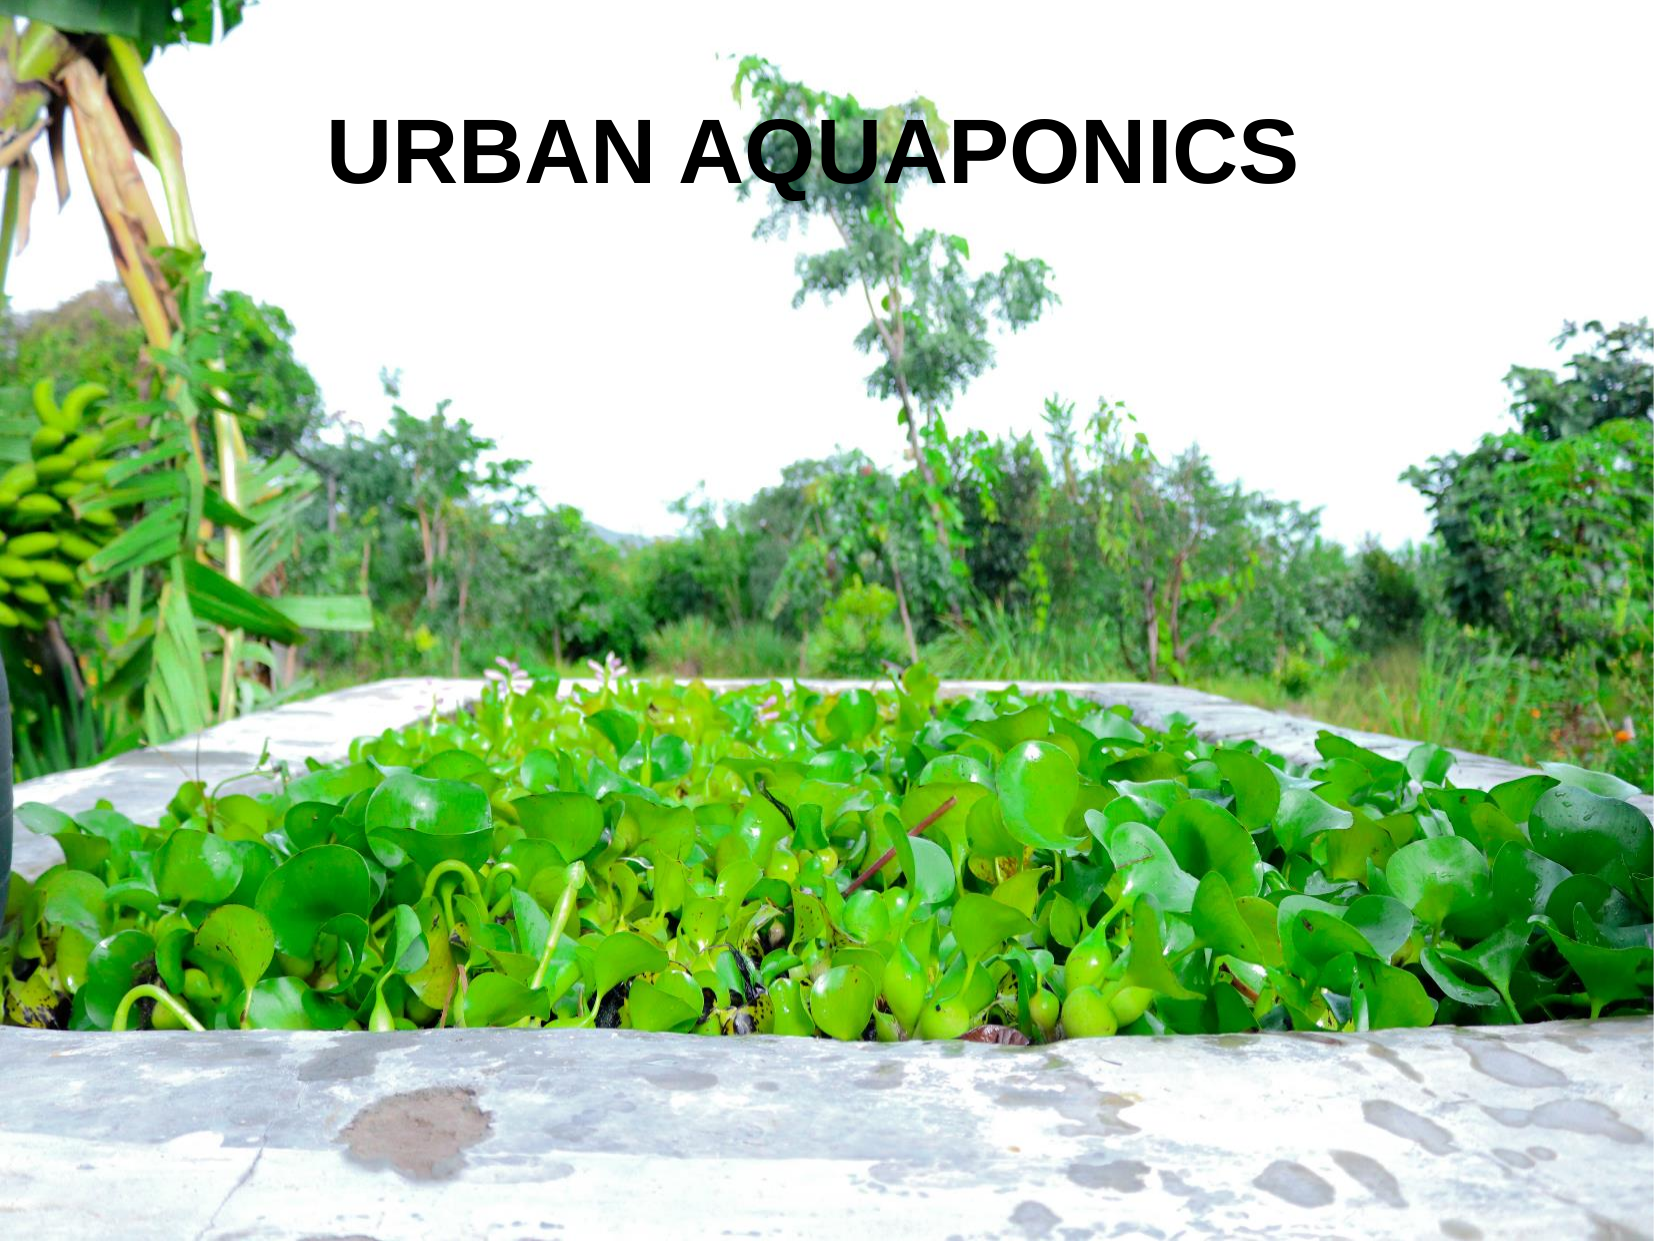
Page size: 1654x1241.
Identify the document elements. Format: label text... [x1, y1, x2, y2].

title URBAN AQUAPONICS [82, 49, 1570, 256]
picture [0, 0, 1654, 1241]
